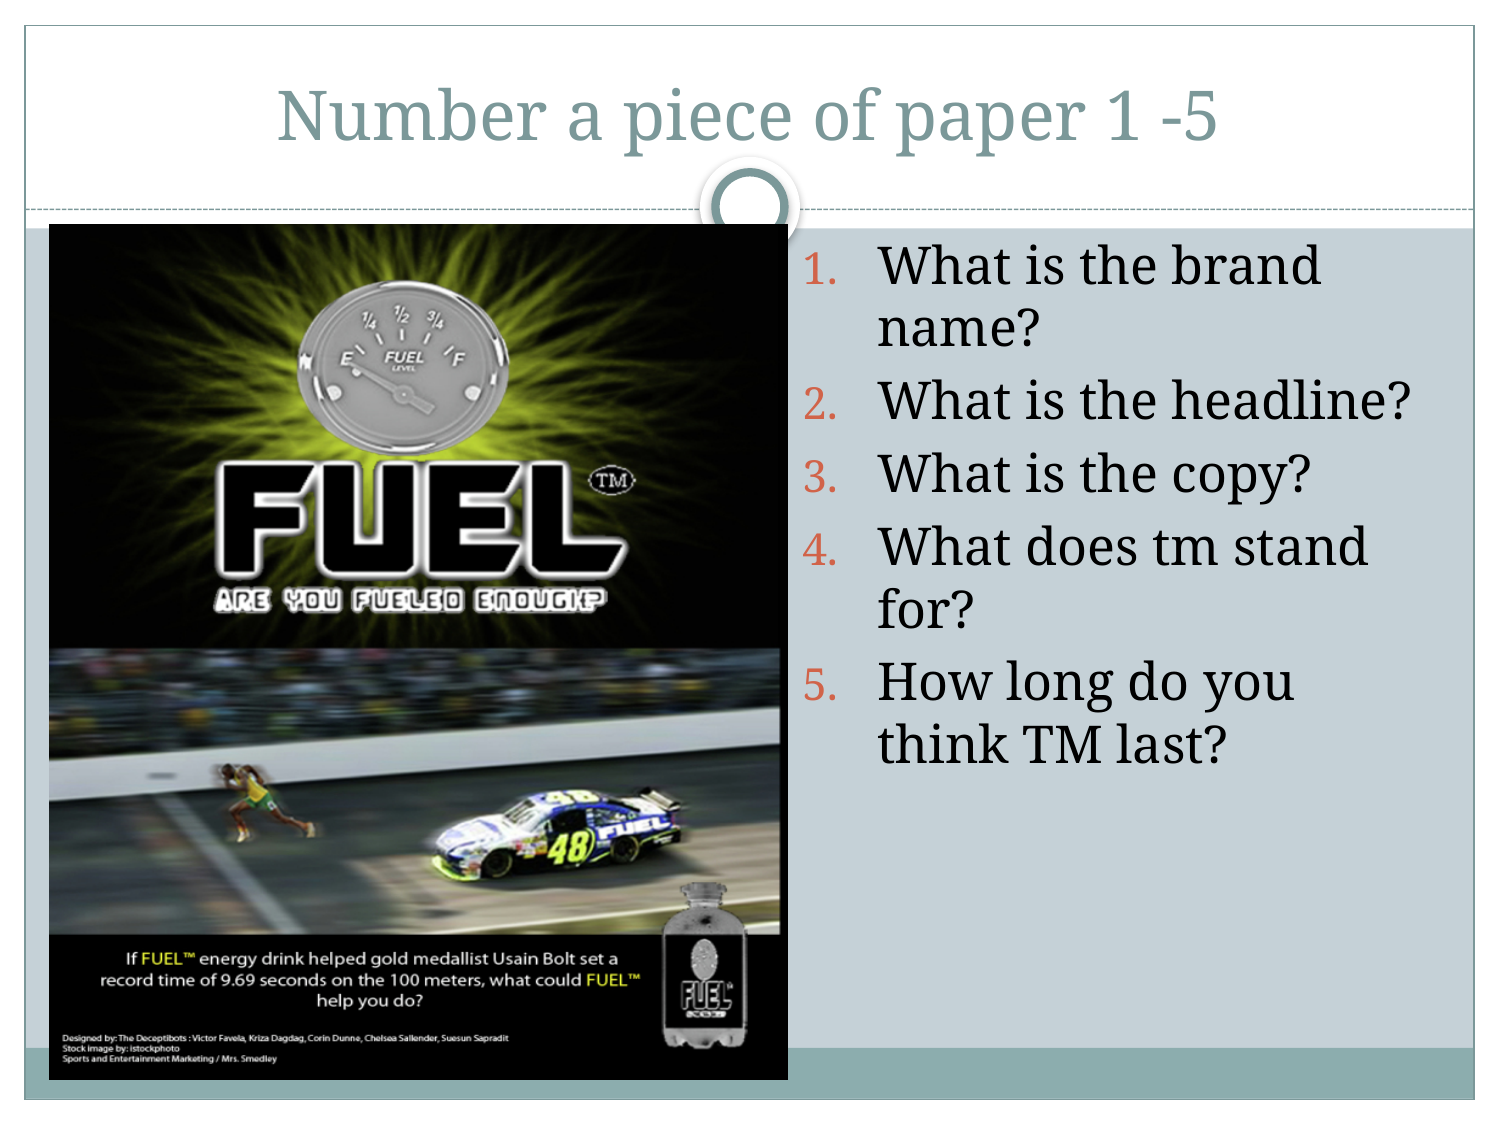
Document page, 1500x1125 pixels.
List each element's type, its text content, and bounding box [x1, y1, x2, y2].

title Number a piece of paper 1 -5 [49, 37, 1450, 162]
list What is the brand name? What is the headline? What is the copy? What does tm stand for? How long do you think TM last? [790, 224, 1450, 993]
picture [49, 224, 788, 1080]
